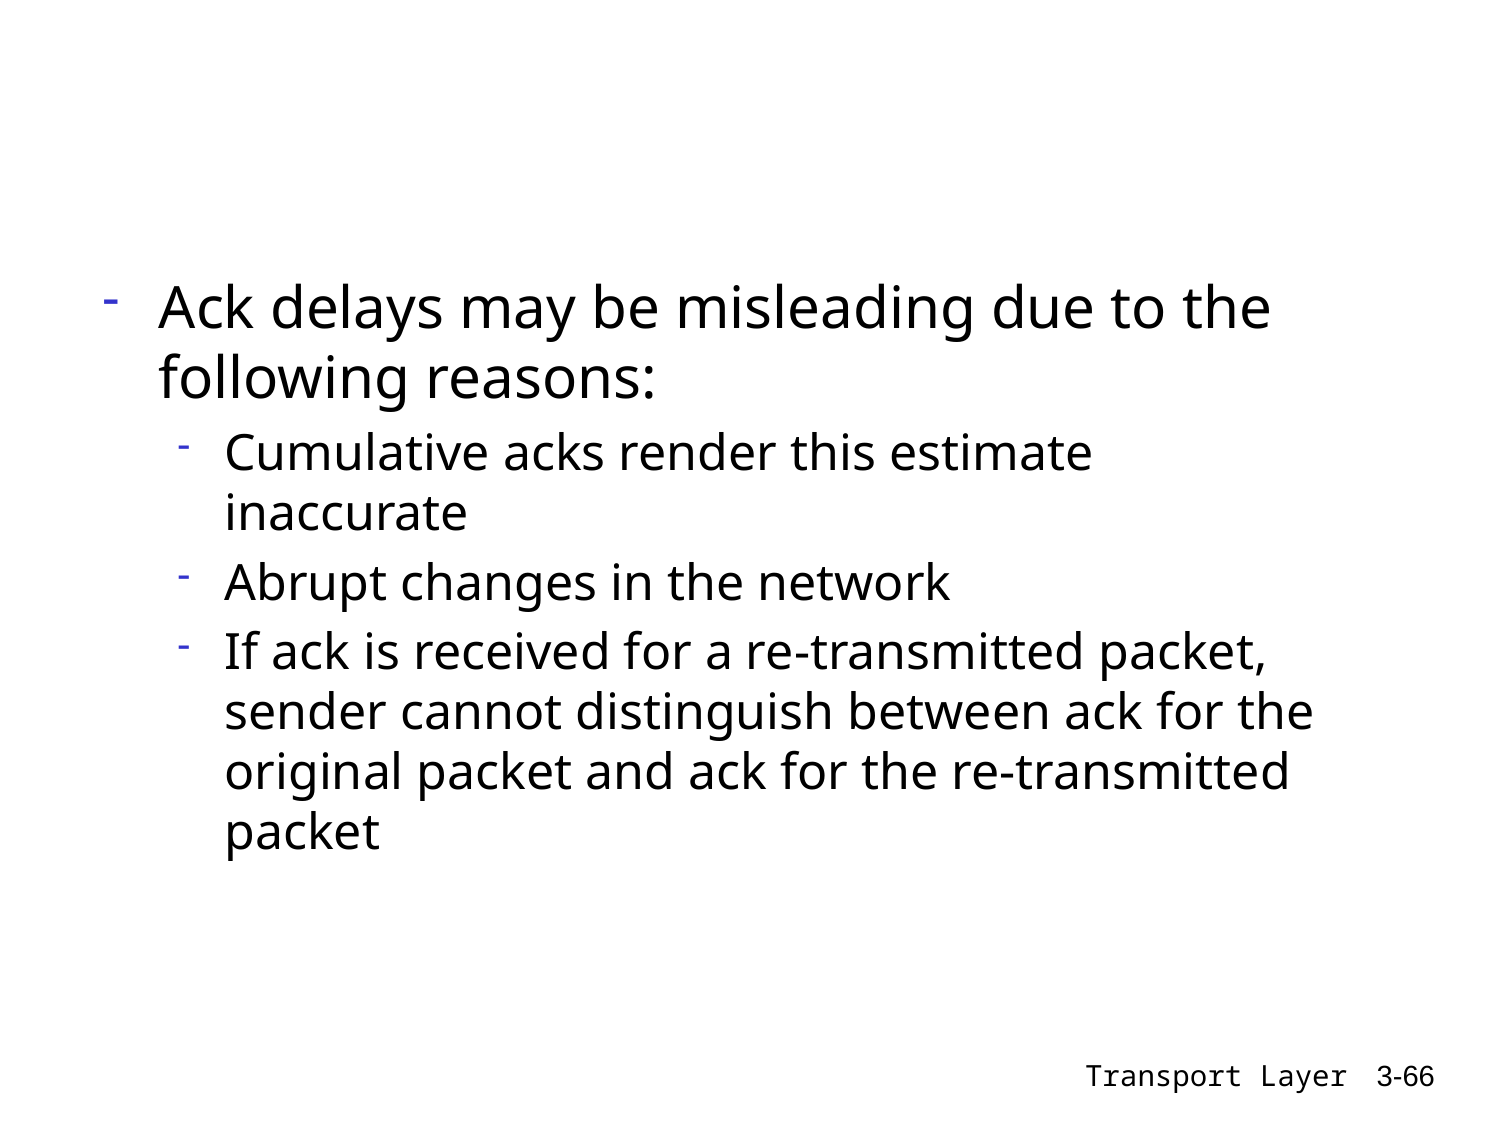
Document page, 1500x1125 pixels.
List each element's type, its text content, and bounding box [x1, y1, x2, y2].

list Ack delays may be misleading due to the following reasons: Cumulative acks render this estimate inaccurate Abrupt changes in the network If ack is received for a re-transmitted packet, sender cannot distinguish between ack for the original packet and ack for the re-transmitted packet [87, 262, 1363, 1026]
slide_number 3-66 [1338, 1049, 1451, 1125]
footer Transport Layer [887, 1049, 1338, 1125]
